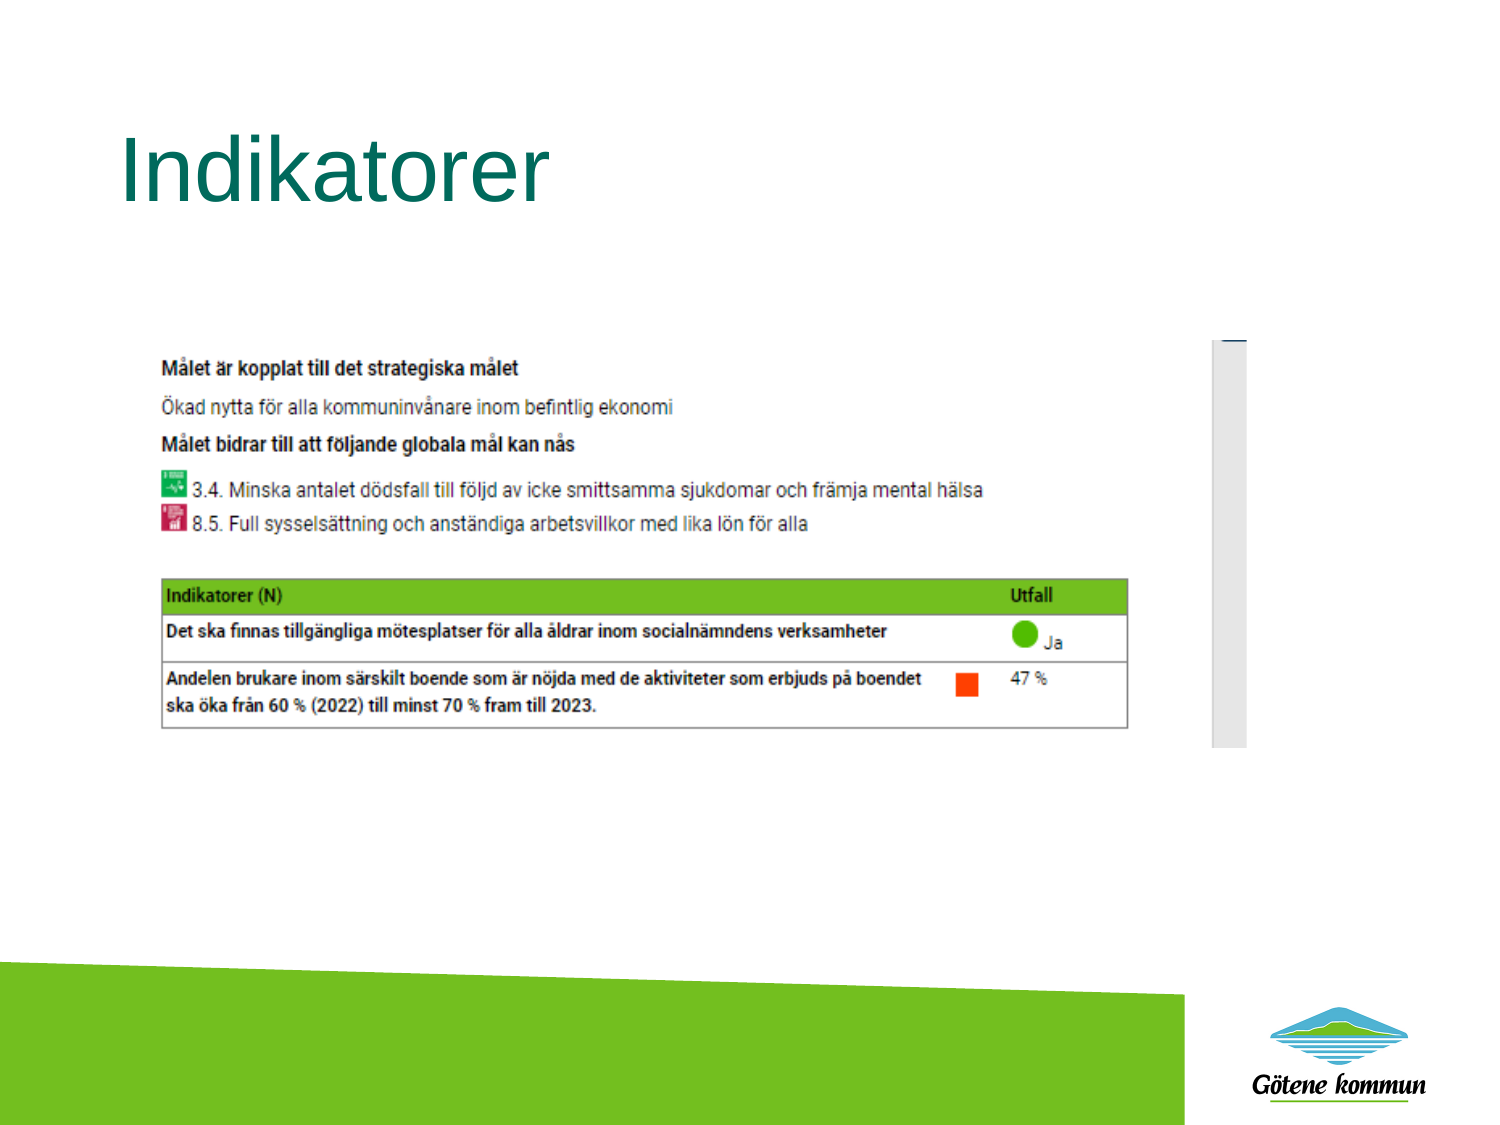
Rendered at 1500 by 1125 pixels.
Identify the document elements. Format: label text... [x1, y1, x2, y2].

title Indikatorer [103, 62, 1397, 281]
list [149, 340, 1247, 748]
picture [1236, 995, 1443, 1114]
